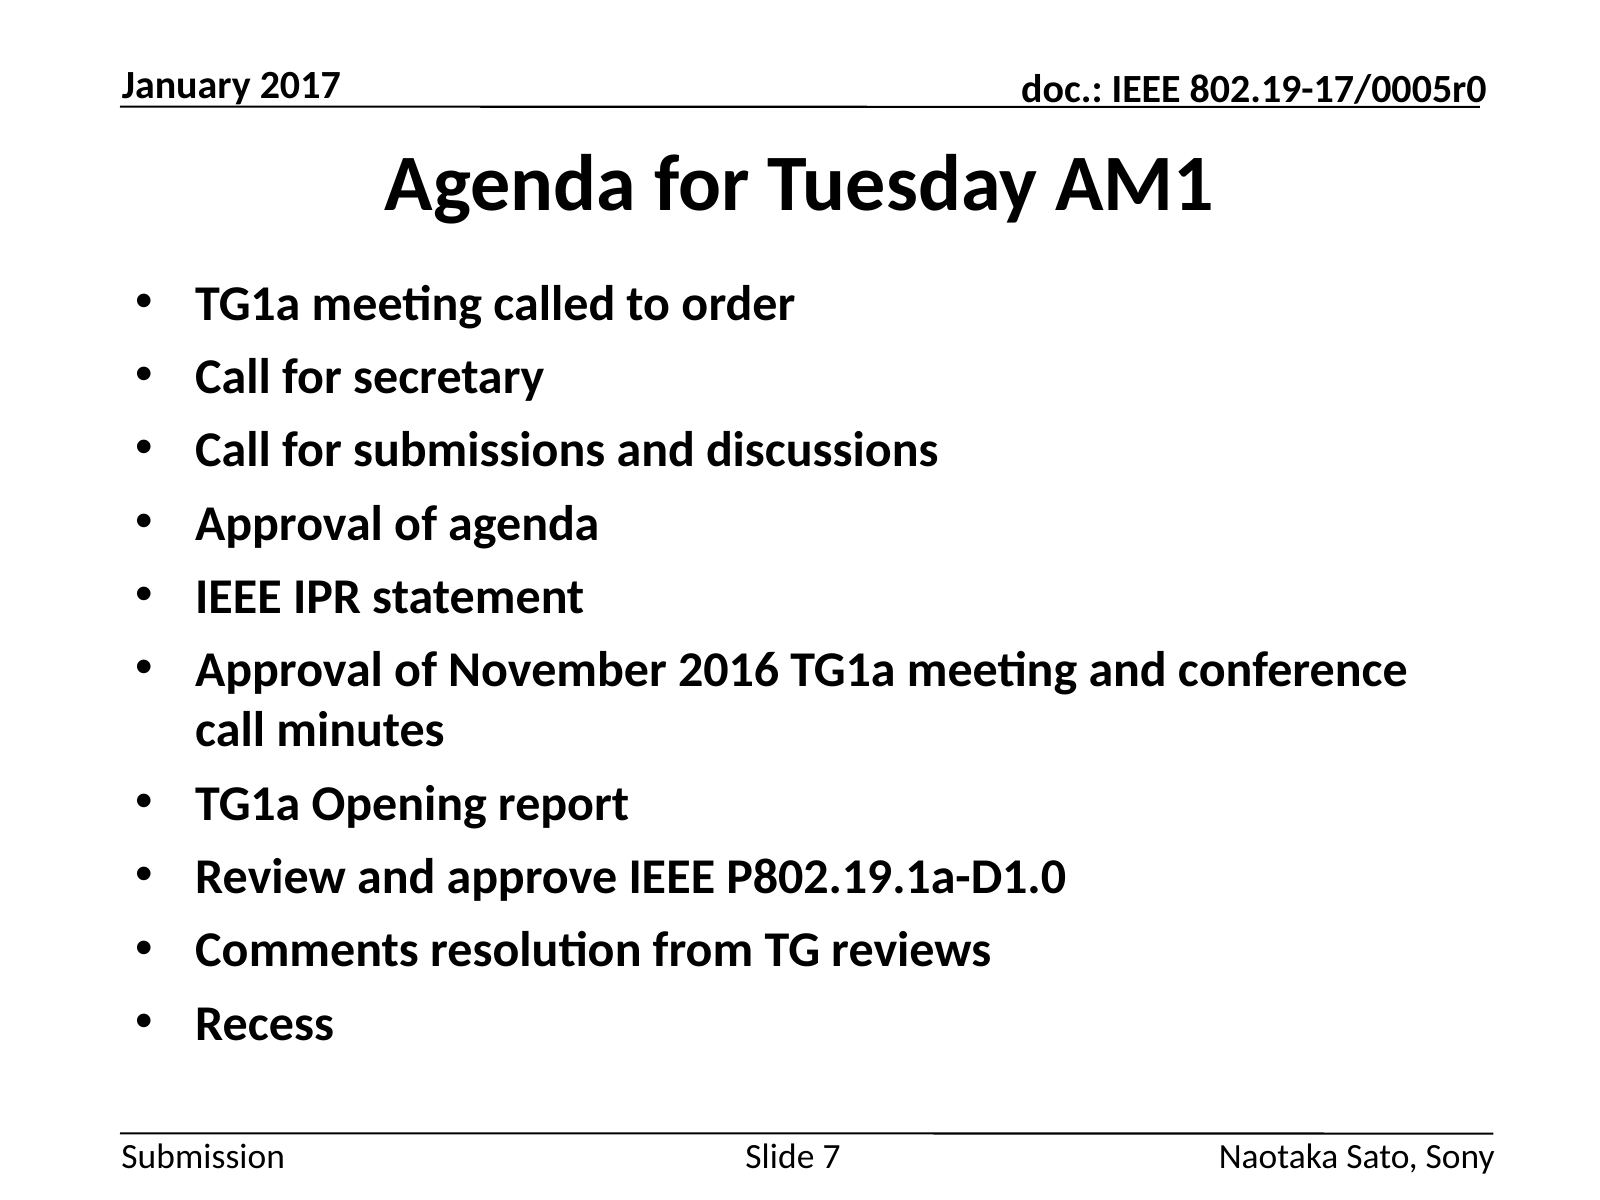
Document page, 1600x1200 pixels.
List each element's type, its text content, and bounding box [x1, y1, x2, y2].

slide_number Slide 7 [733, 1132, 854, 1197]
footer Naotaka Sato, Sony [937, 1132, 1495, 1174]
title Agenda for Tuesday AM1 [119, 119, 1480, 238]
list TG1a meeting called to order Call for secretary Call for submissions and discussions Approval of agenda IEEE IPR statement Approval of November 2016 TG1a meeting and conference call minutes TG1a Opening report Review and approve IEEE P802.19.1a-D1.0 Comments resolution from TG reviews Recess [119, 262, 1480, 1126]
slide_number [121, 58, 451, 107]
